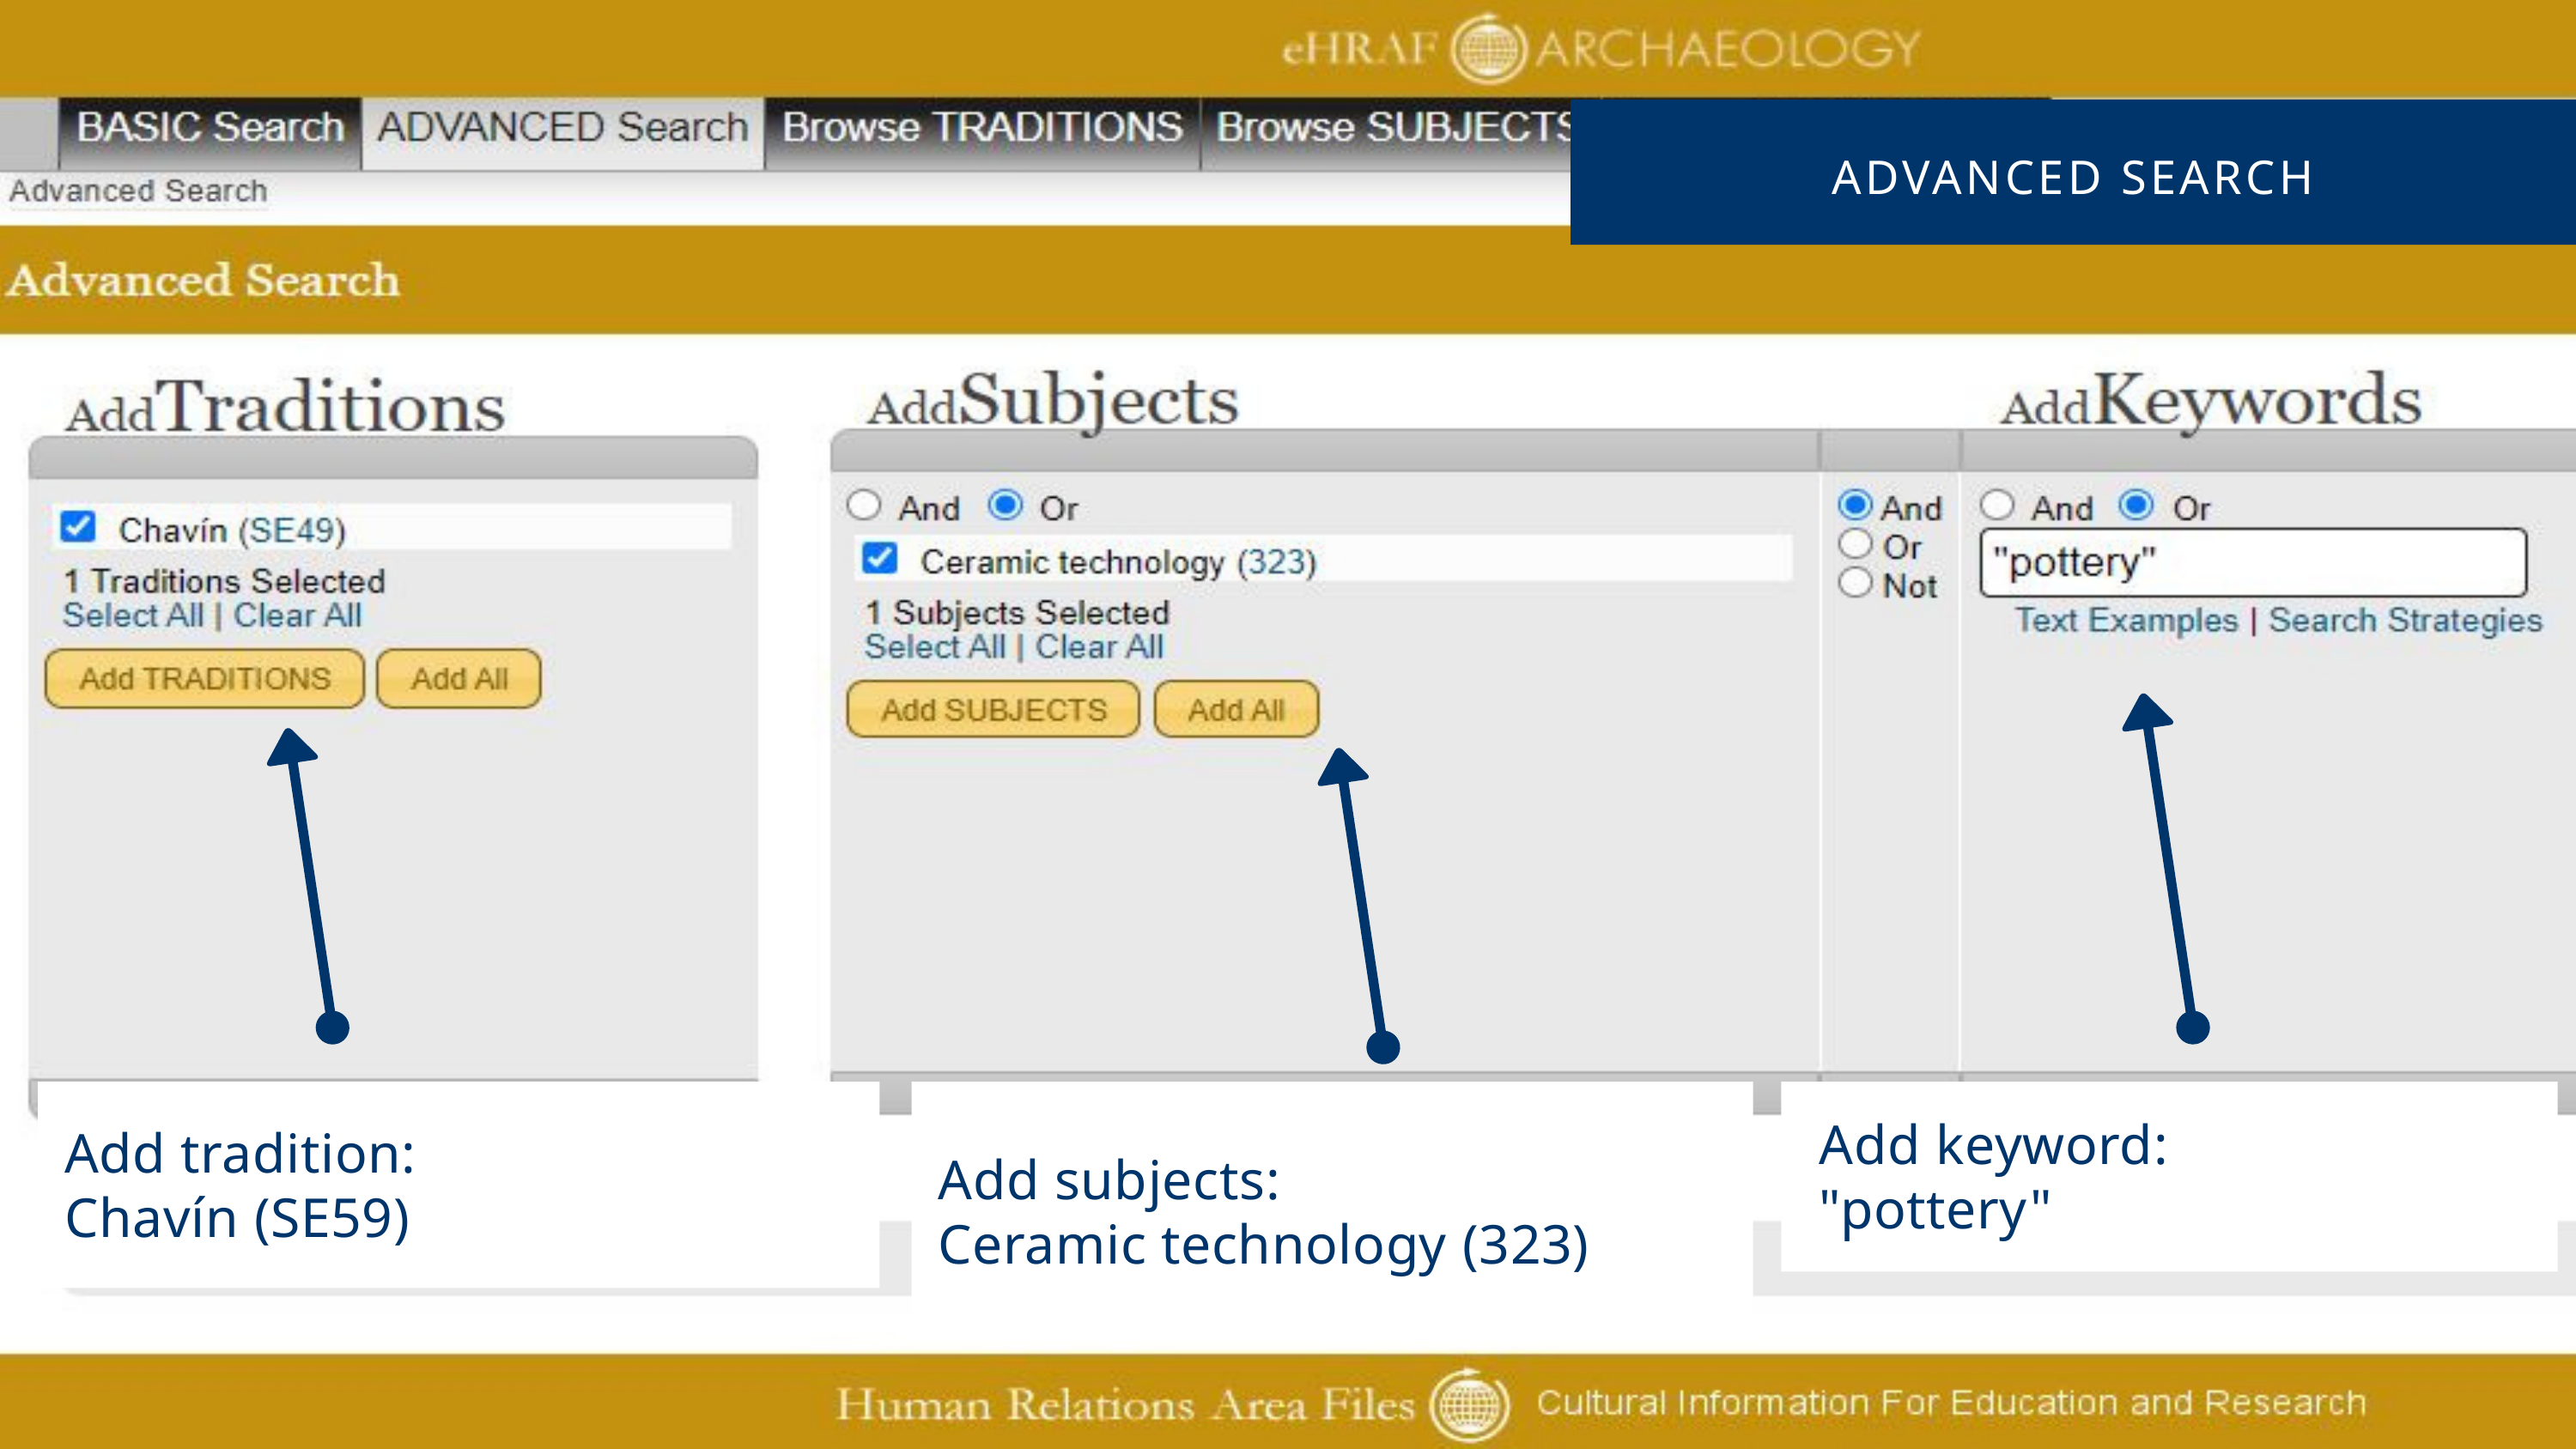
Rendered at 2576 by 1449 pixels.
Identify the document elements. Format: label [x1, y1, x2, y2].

text_box [911, 1081, 1753, 1343]
text_box [37, 1081, 880, 1288]
text_box [1991, 842, 2348, 895]
picture [0, 0, 2576, 1449]
text_box [1570, 99, 2576, 246]
text_box [1201, 880, 1522, 932]
text_box [1780, 1081, 2558, 1272]
text_box [151, 860, 472, 912]
